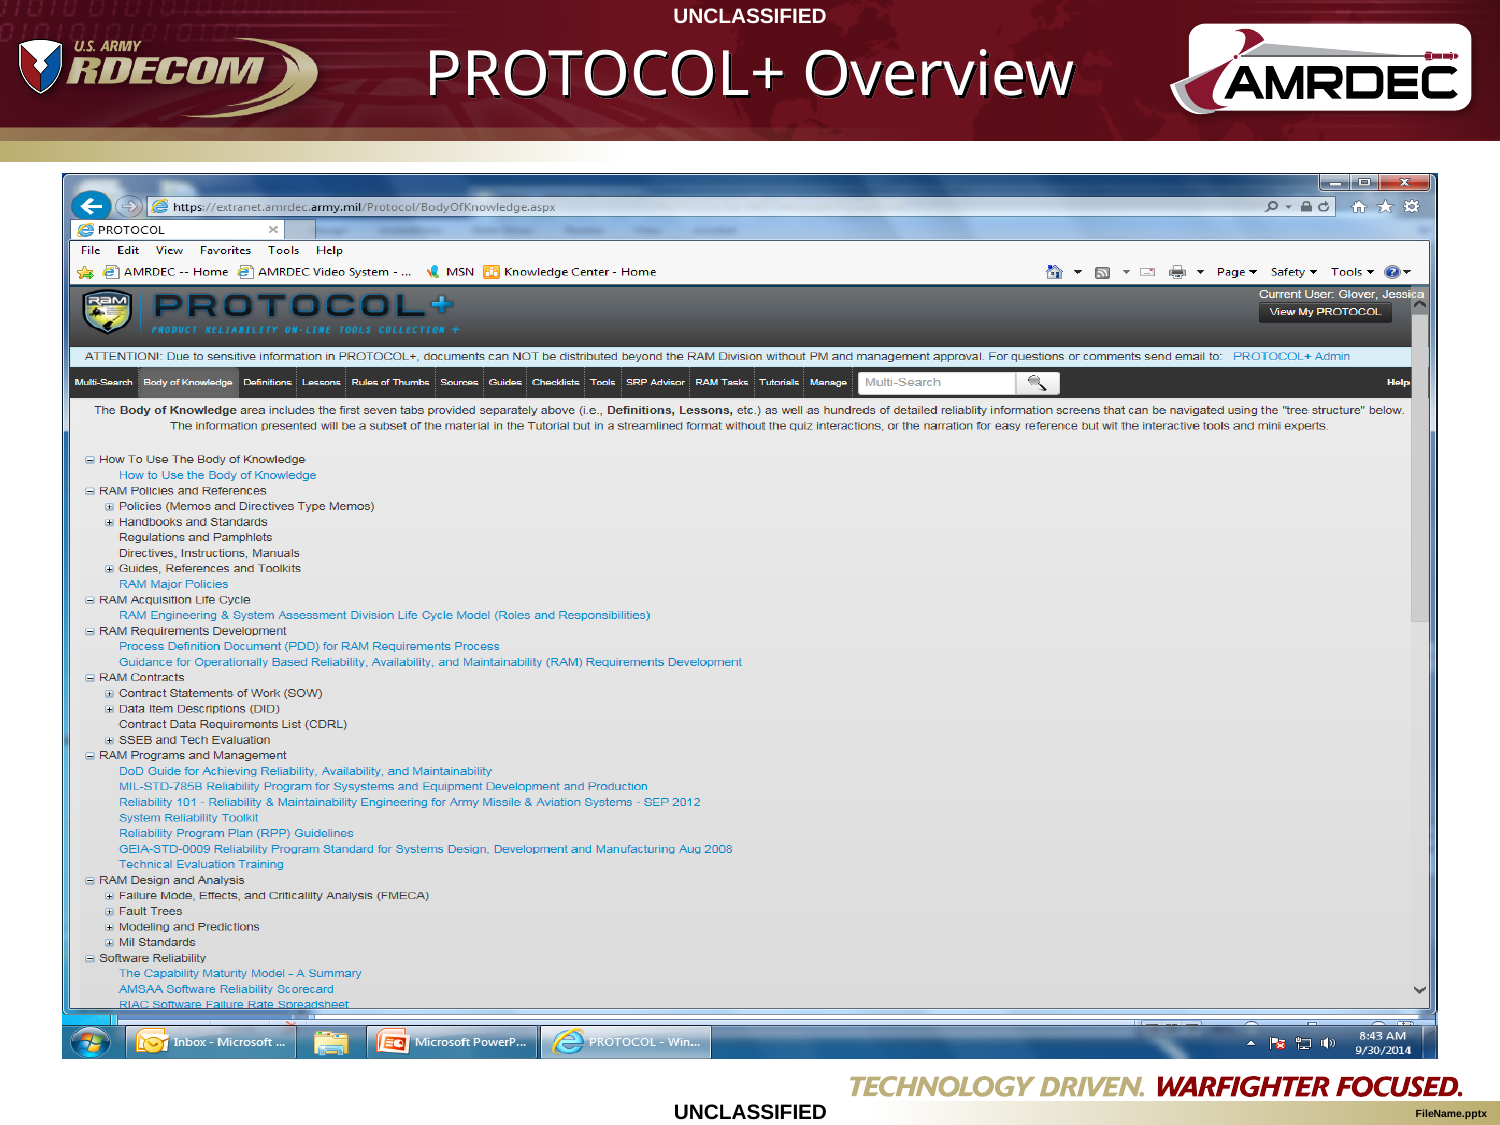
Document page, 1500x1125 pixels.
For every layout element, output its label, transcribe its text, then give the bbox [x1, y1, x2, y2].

picture [0, 0, 315, 141]
picture [1185, 0, 1500, 141]
picture [61, 173, 1438, 1060]
title PROTOCOL+ Overview [315, 0, 1185, 142]
